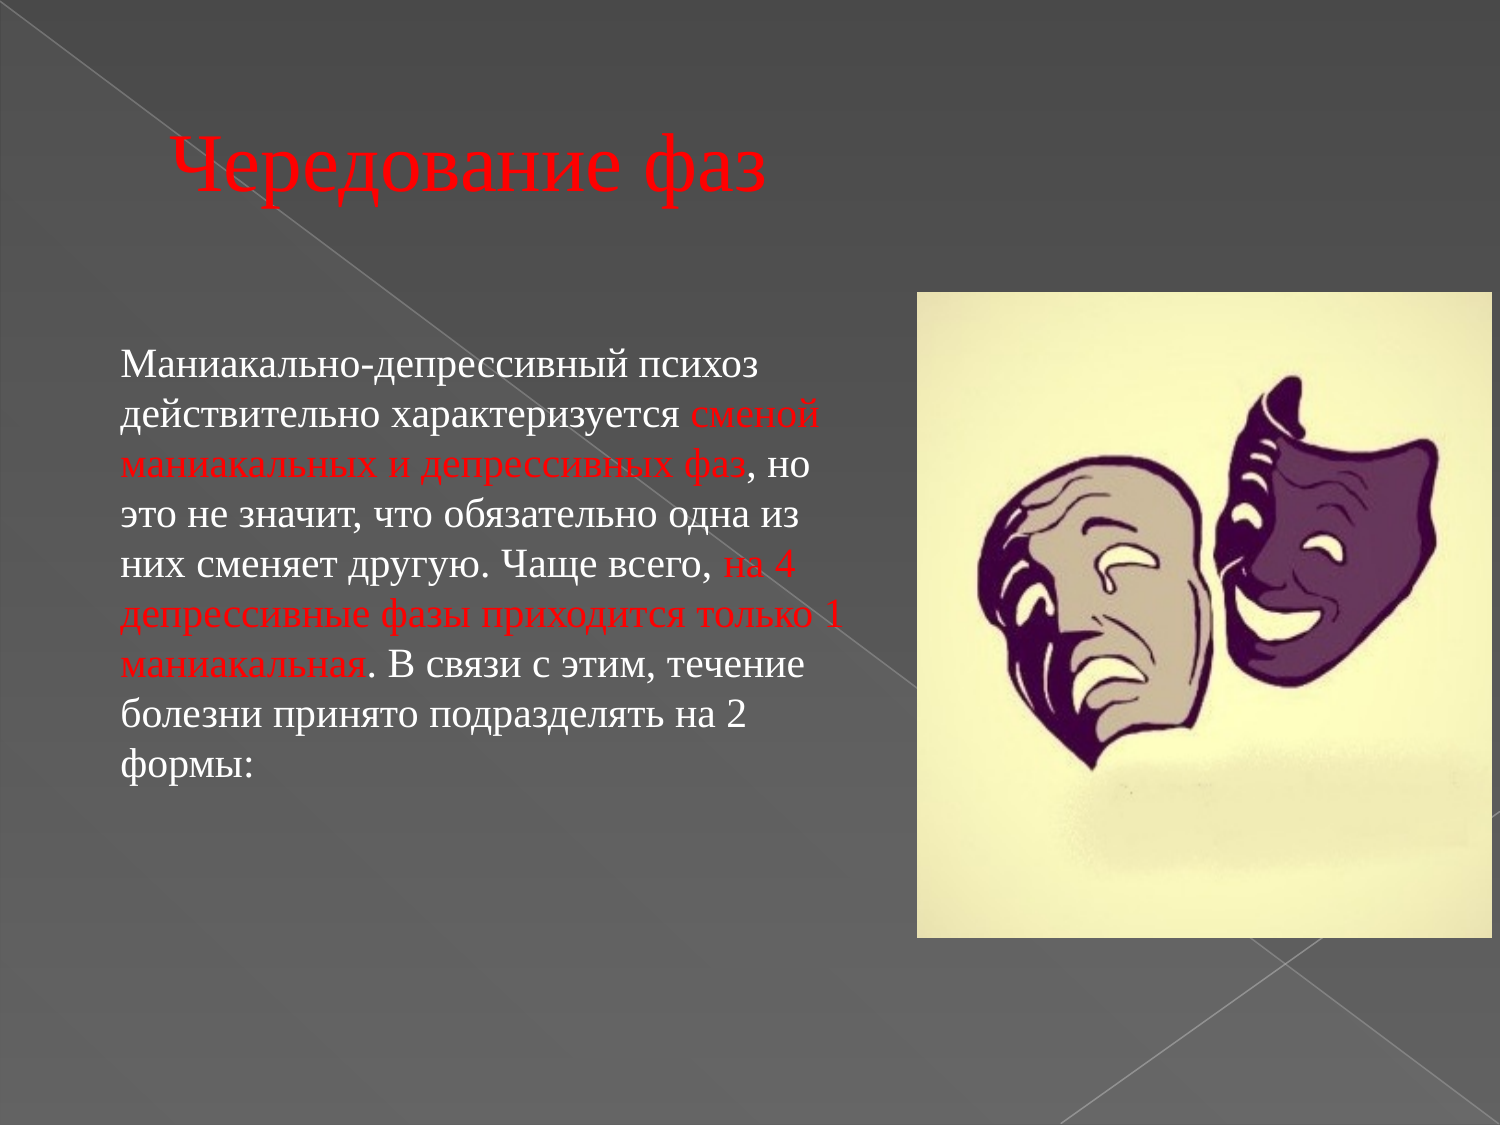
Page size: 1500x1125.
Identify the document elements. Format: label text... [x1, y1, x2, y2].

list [917, 292, 1492, 938]
text_box Маниакально-депрессивный психоз действительно характеризуется сменой маниакальных и депрессивных фаз, но это не значит, что обязательно одна из них сменяет другую. Чаще всего, на 4 депрессивные фазы приходится только 1 маниакальная. В связи с этим, течение болезни принято подразделять на 2 формы: [105, 328, 891, 794]
title Чередование фаз [75, 43, 1425, 274]
